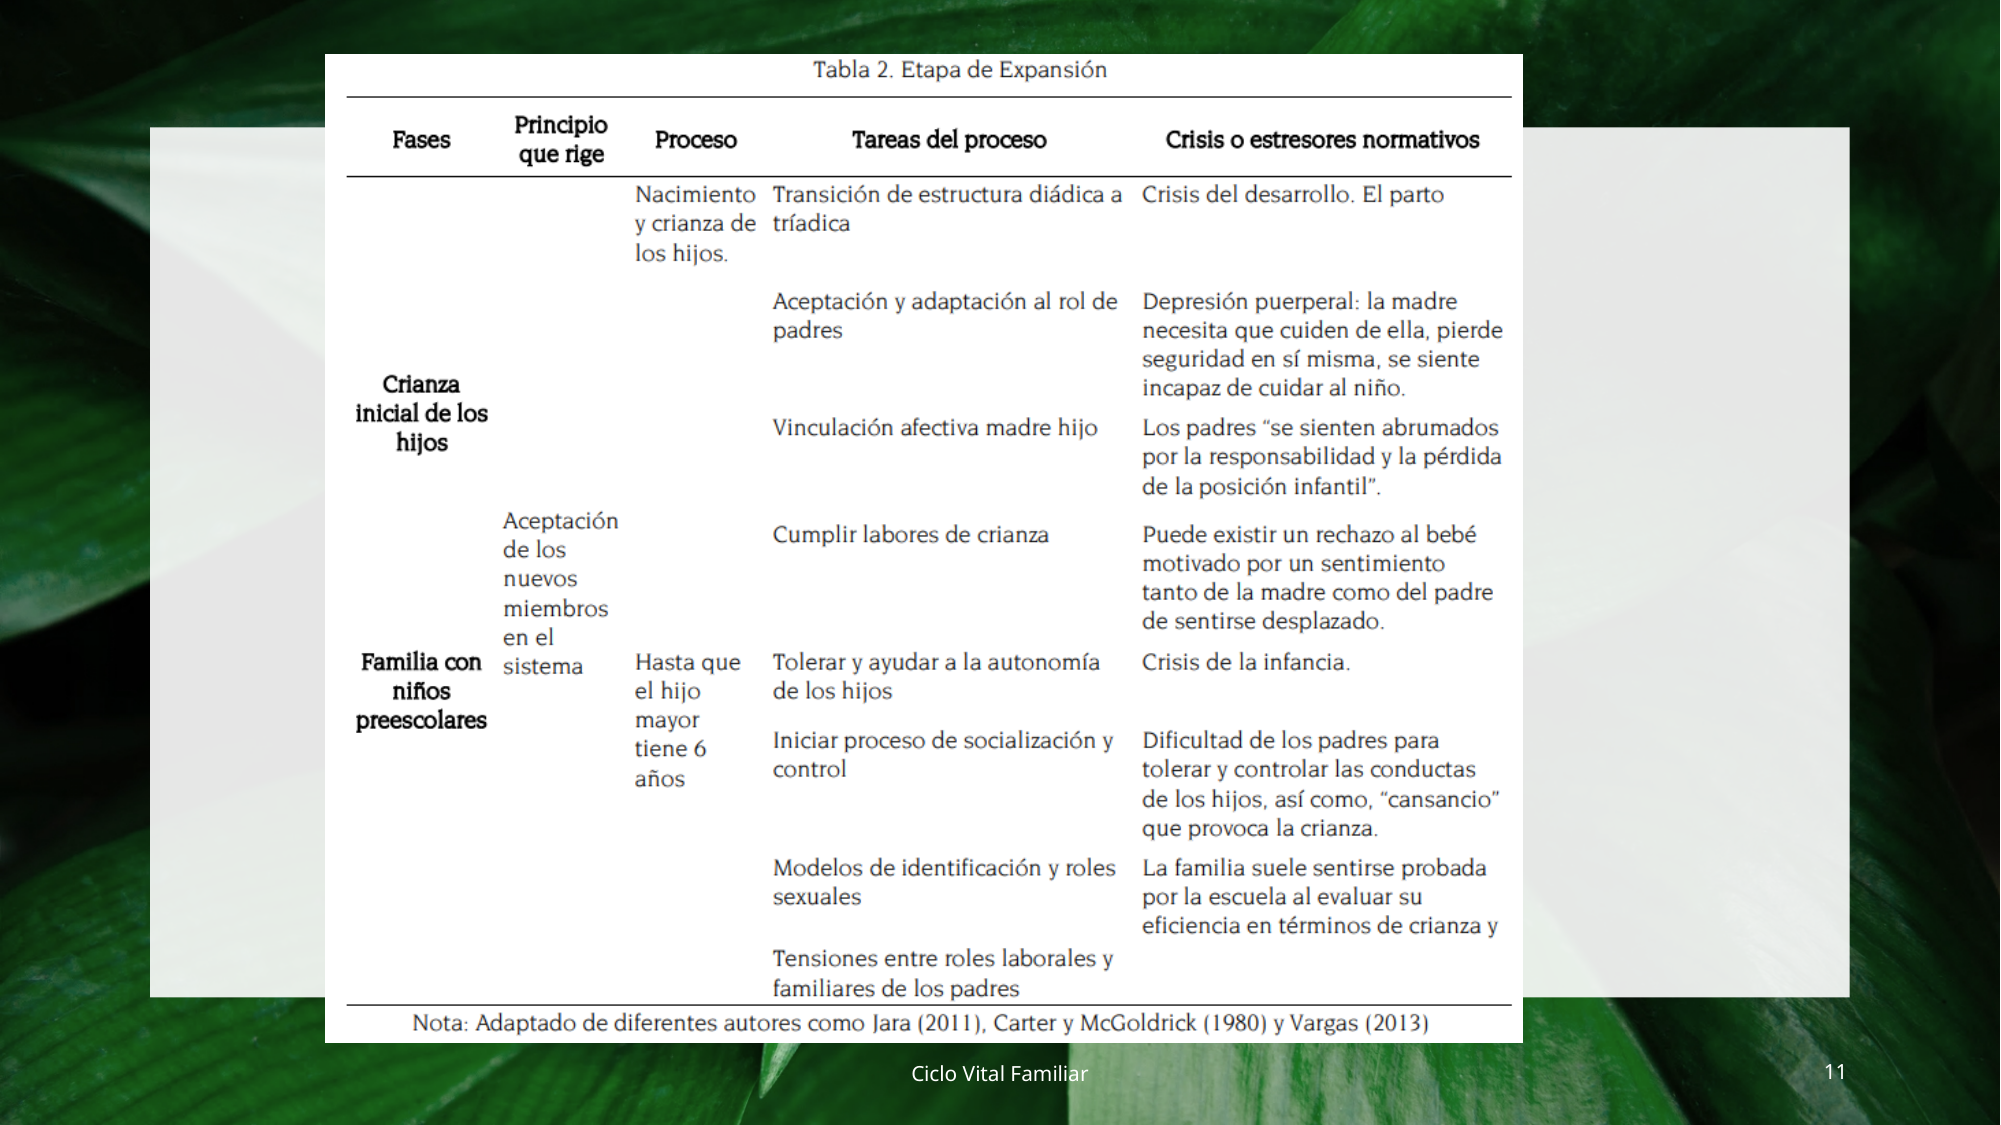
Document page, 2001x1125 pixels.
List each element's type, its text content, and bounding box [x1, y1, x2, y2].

footer Ciclo Vital Familiar [662, 1043, 1338, 1103]
slide_number 11 [1412, 1042, 1863, 1103]
picture [0, 0, 2000, 1125]
